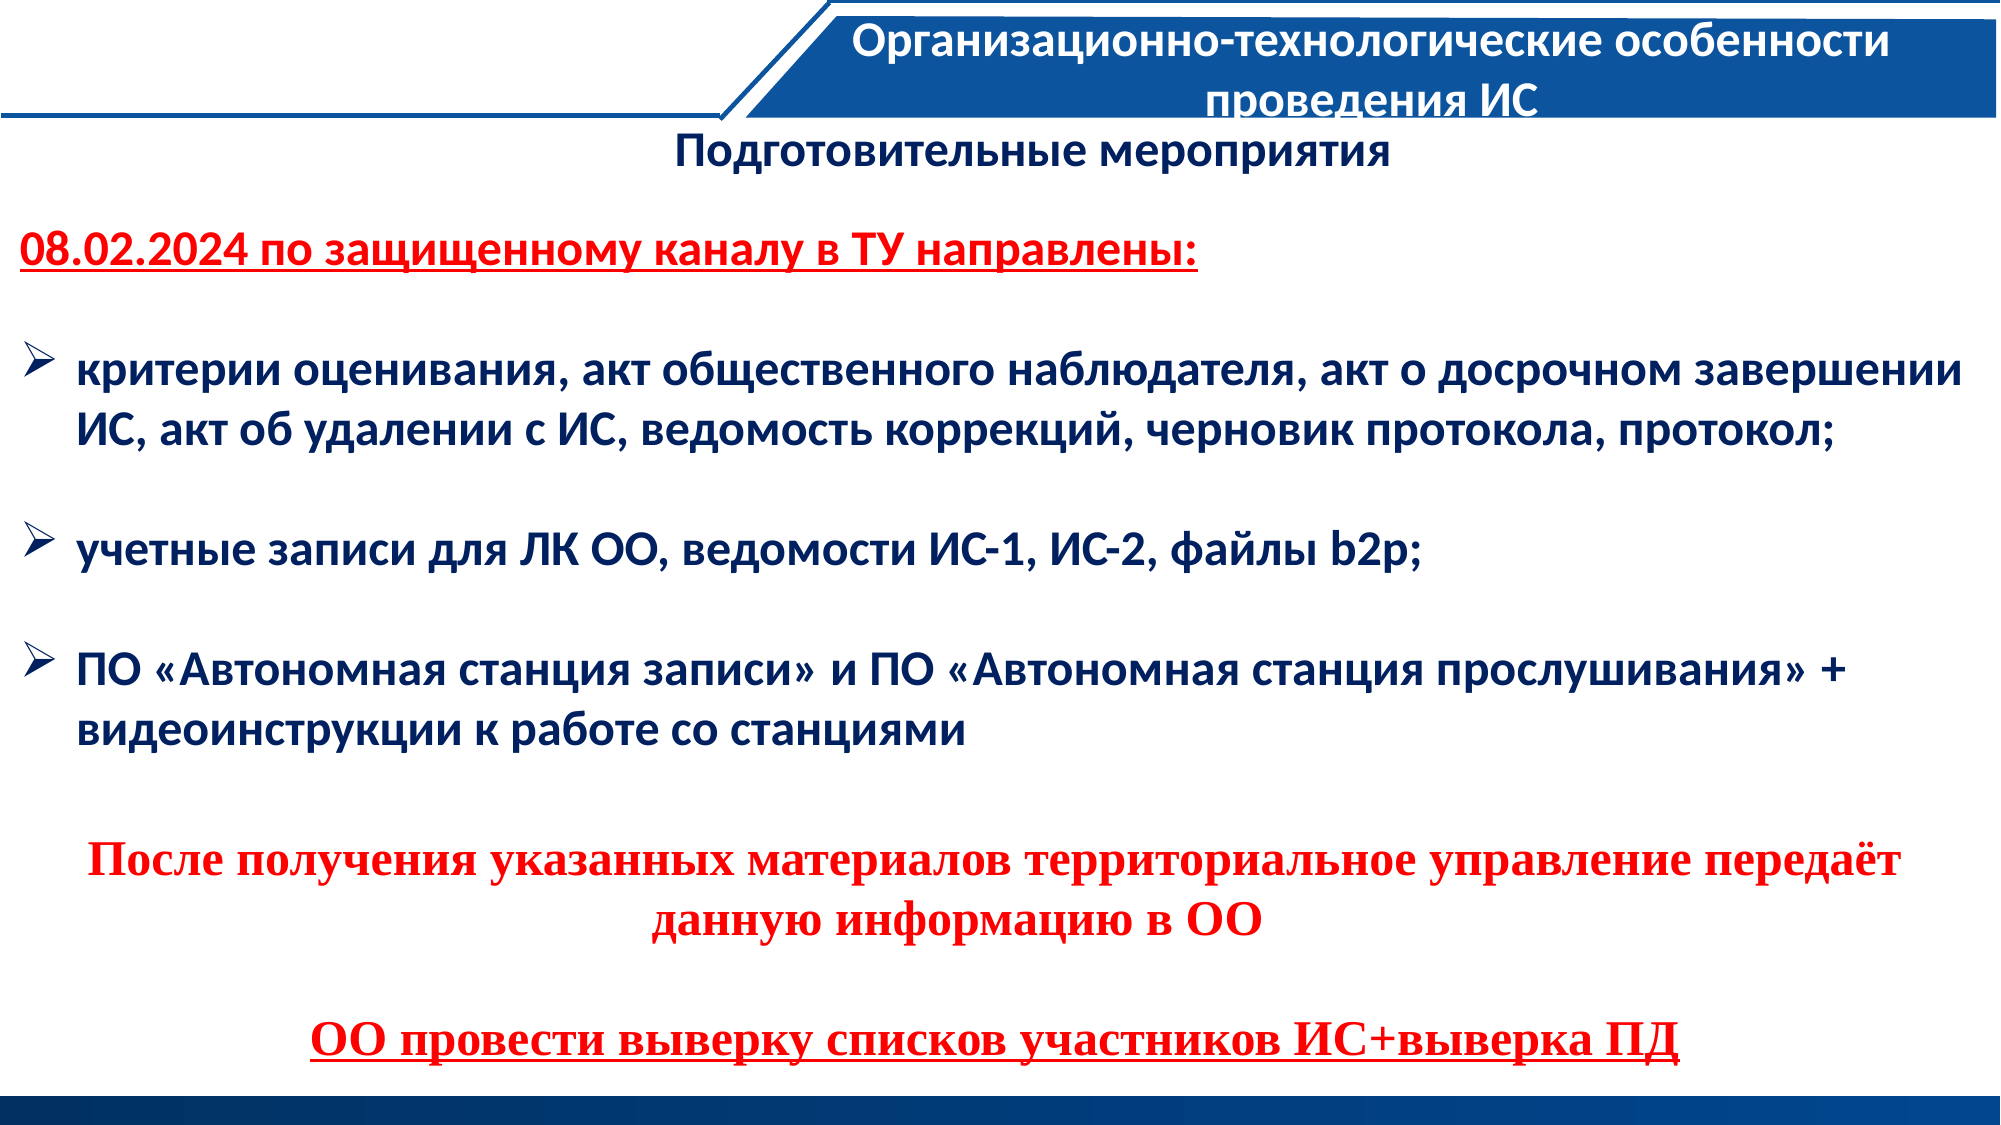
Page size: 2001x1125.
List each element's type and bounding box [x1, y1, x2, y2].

text_box [0, 0, 2000, 1125]
